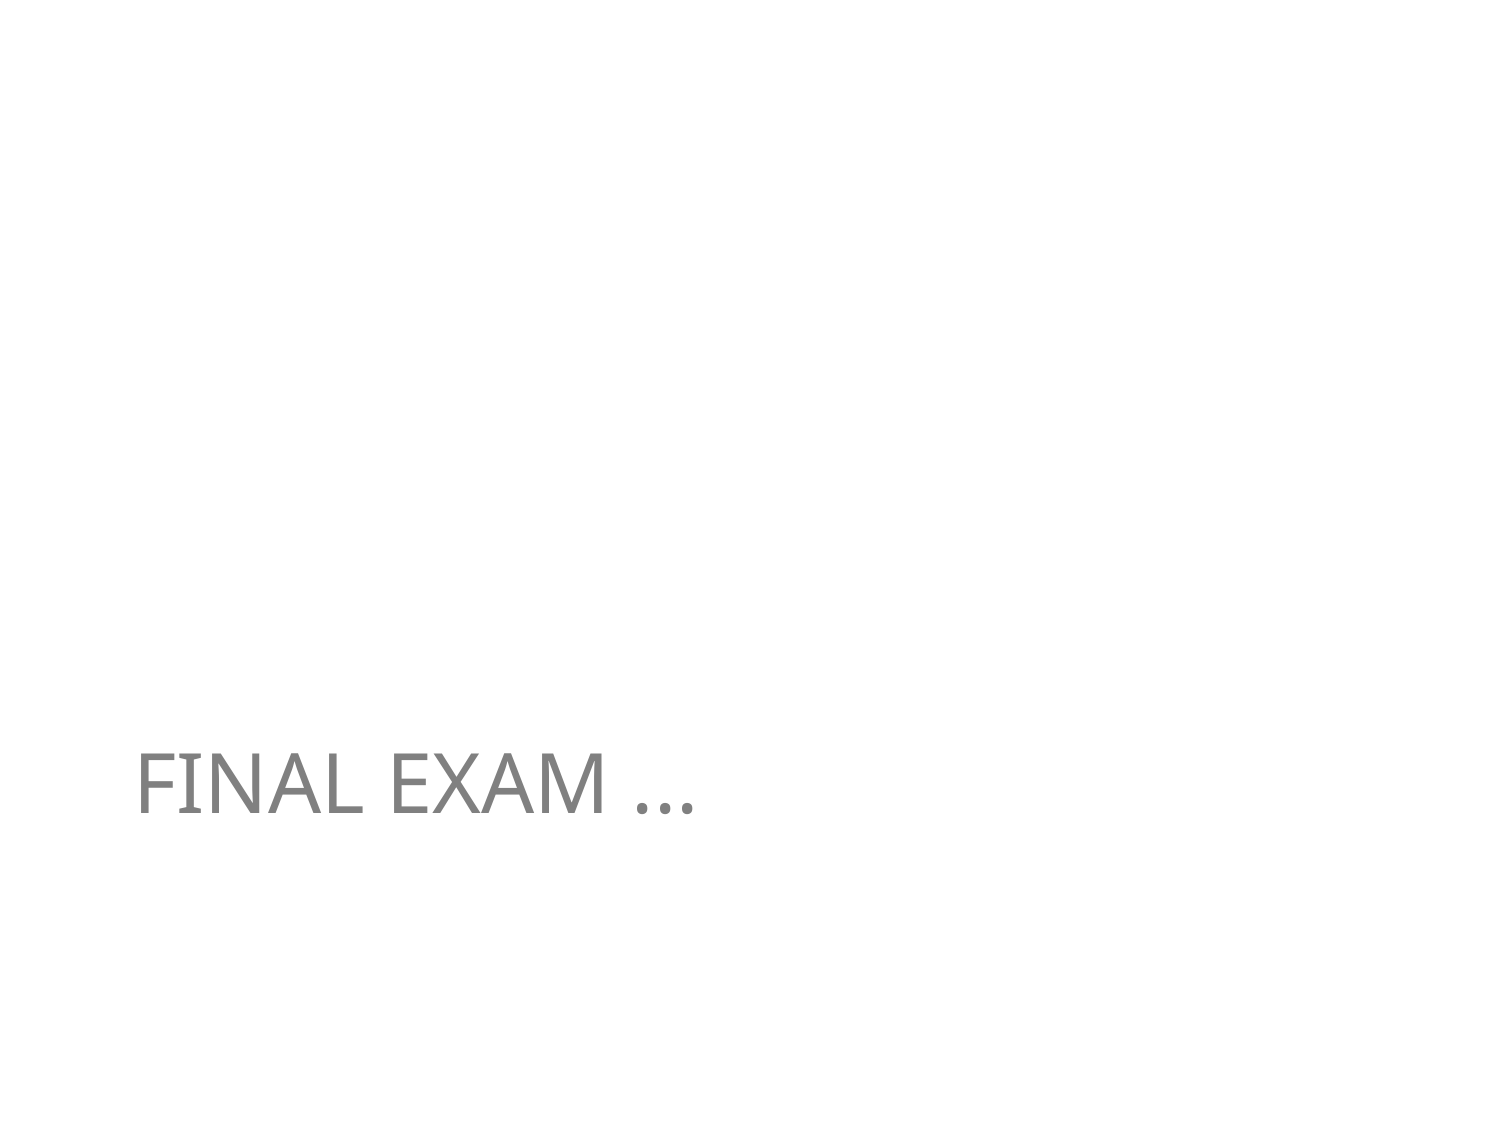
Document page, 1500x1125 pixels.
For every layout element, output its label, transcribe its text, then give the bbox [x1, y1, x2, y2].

title Final Exam ... [118, 722, 1394, 947]
